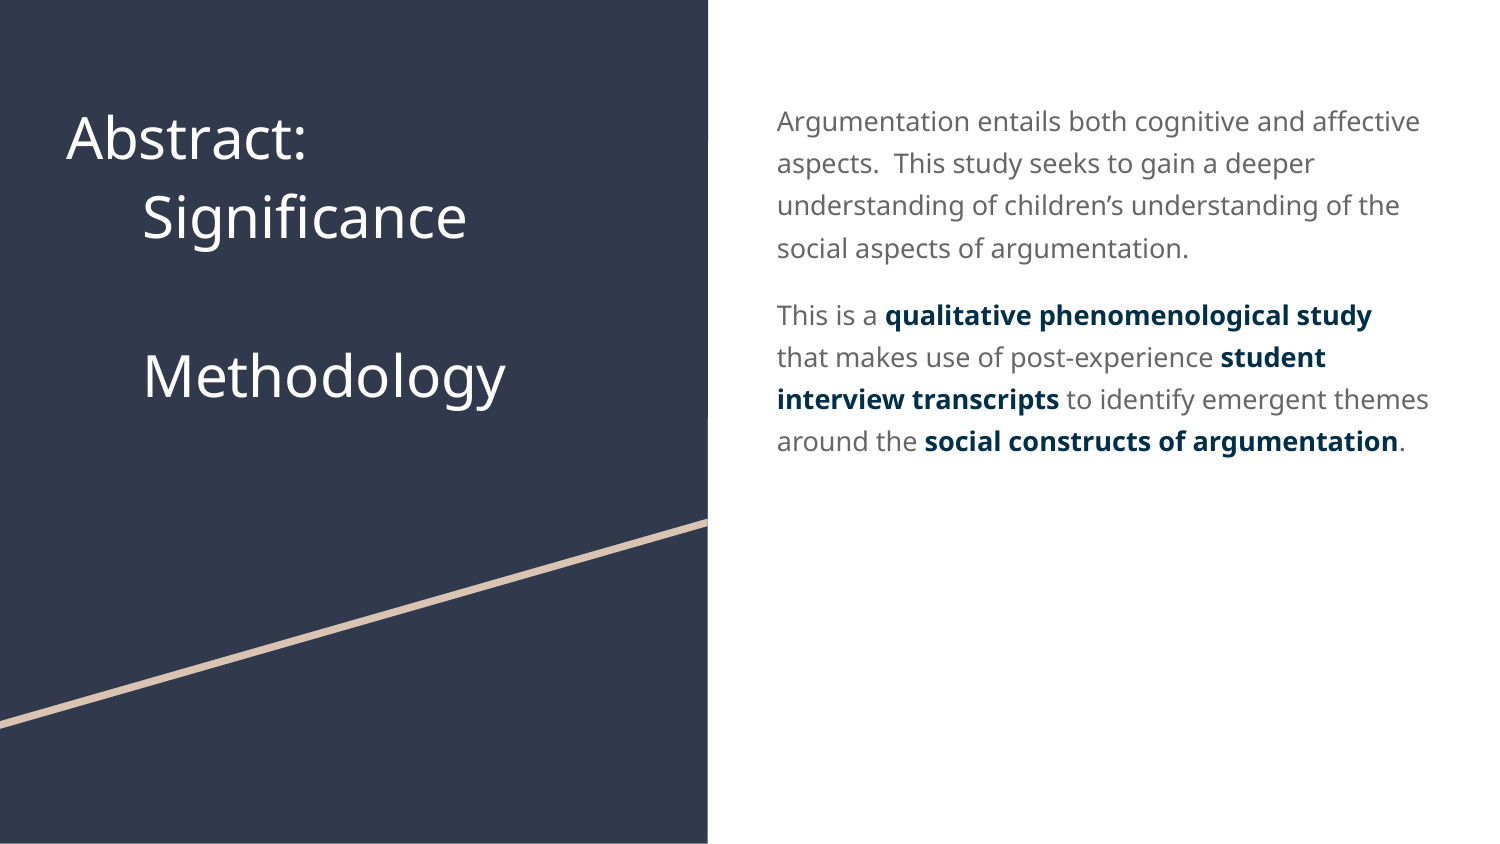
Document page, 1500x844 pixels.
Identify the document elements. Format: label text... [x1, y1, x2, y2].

title Abstract: Significance Methodology [51, 82, 660, 494]
list Argumentation entails both cognitive and affective aspects. This study seeks to gain a deeper understanding of children’s understanding of the social aspects of argumentation. This is a qualitative phenomenological study that makes use of post-experience student interview transcripts to identify emergent themes around the social constructs of argumentation. [761, 82, 1446, 755]
